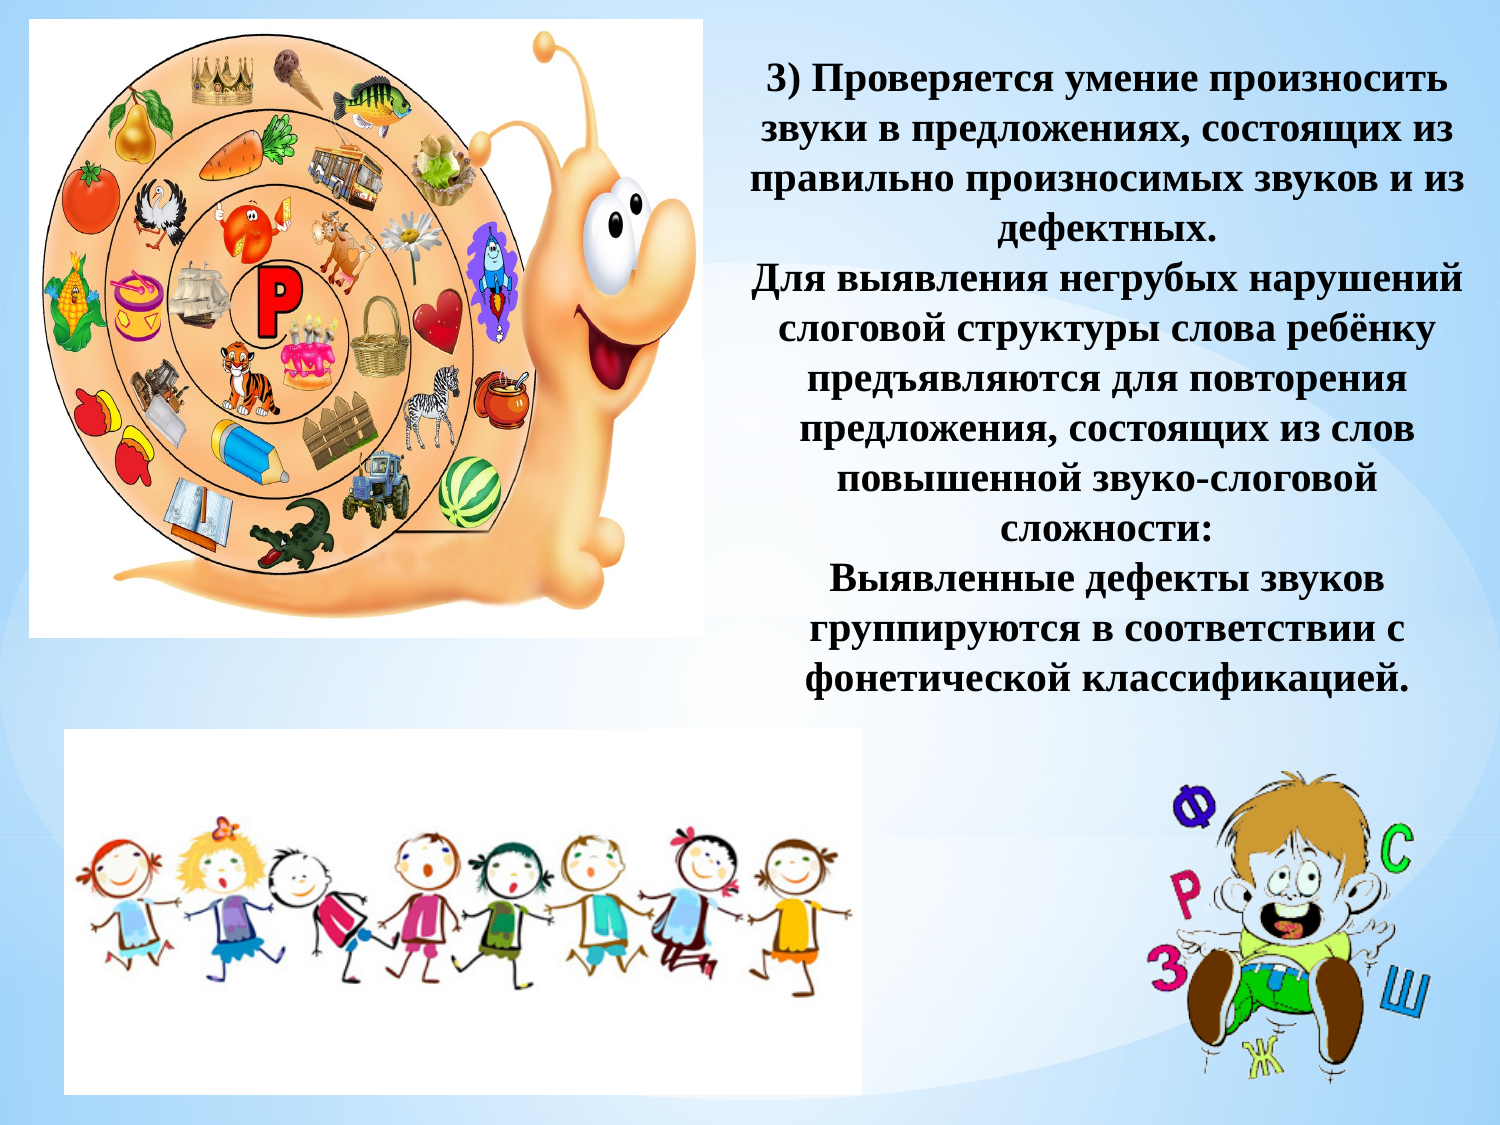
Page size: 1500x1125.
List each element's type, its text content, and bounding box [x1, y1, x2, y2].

picture [29, 18, 703, 639]
picture [64, 729, 862, 1096]
text_box 3) Проверяется умение произносить звуки в предложениях, состоящих из правильно произносимых звуков и из дефектных. Для выявления негрубых нарушений слоговой структуры слова ребёнку предъявляются для повторения предложения, состоящих из слов повышенной звуко-слоговой сложности: Выявленные дефекты звуков группируются в соответствии с фонетической классификацией. [732, 42, 1483, 708]
picture [1127, 771, 1444, 1096]
